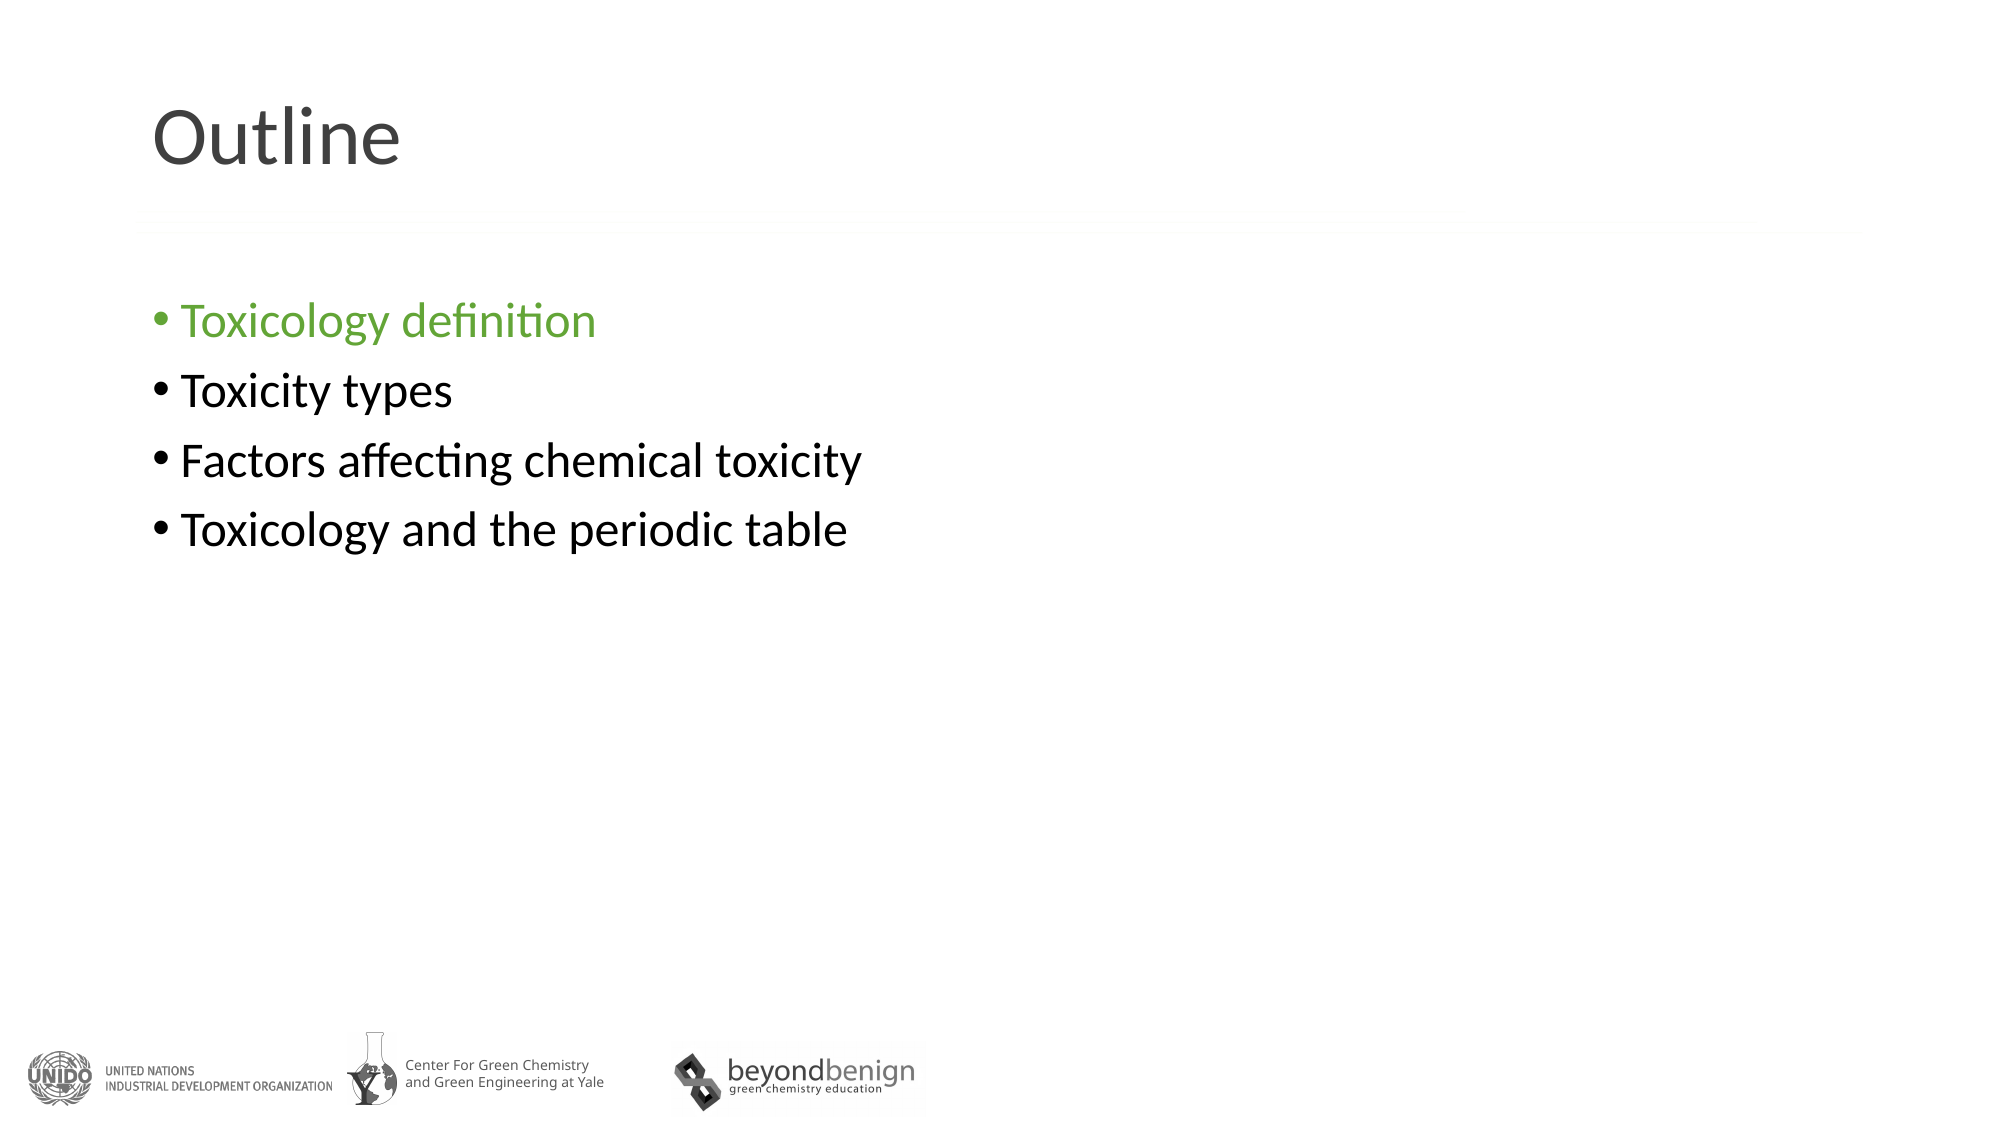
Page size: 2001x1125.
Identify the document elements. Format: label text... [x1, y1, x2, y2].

list Toxicology definition Toxicity types Factors affecting chemical toxicity Toxicology and the periodic table [137, 287, 1863, 977]
title Outline [137, 28, 1863, 247]
